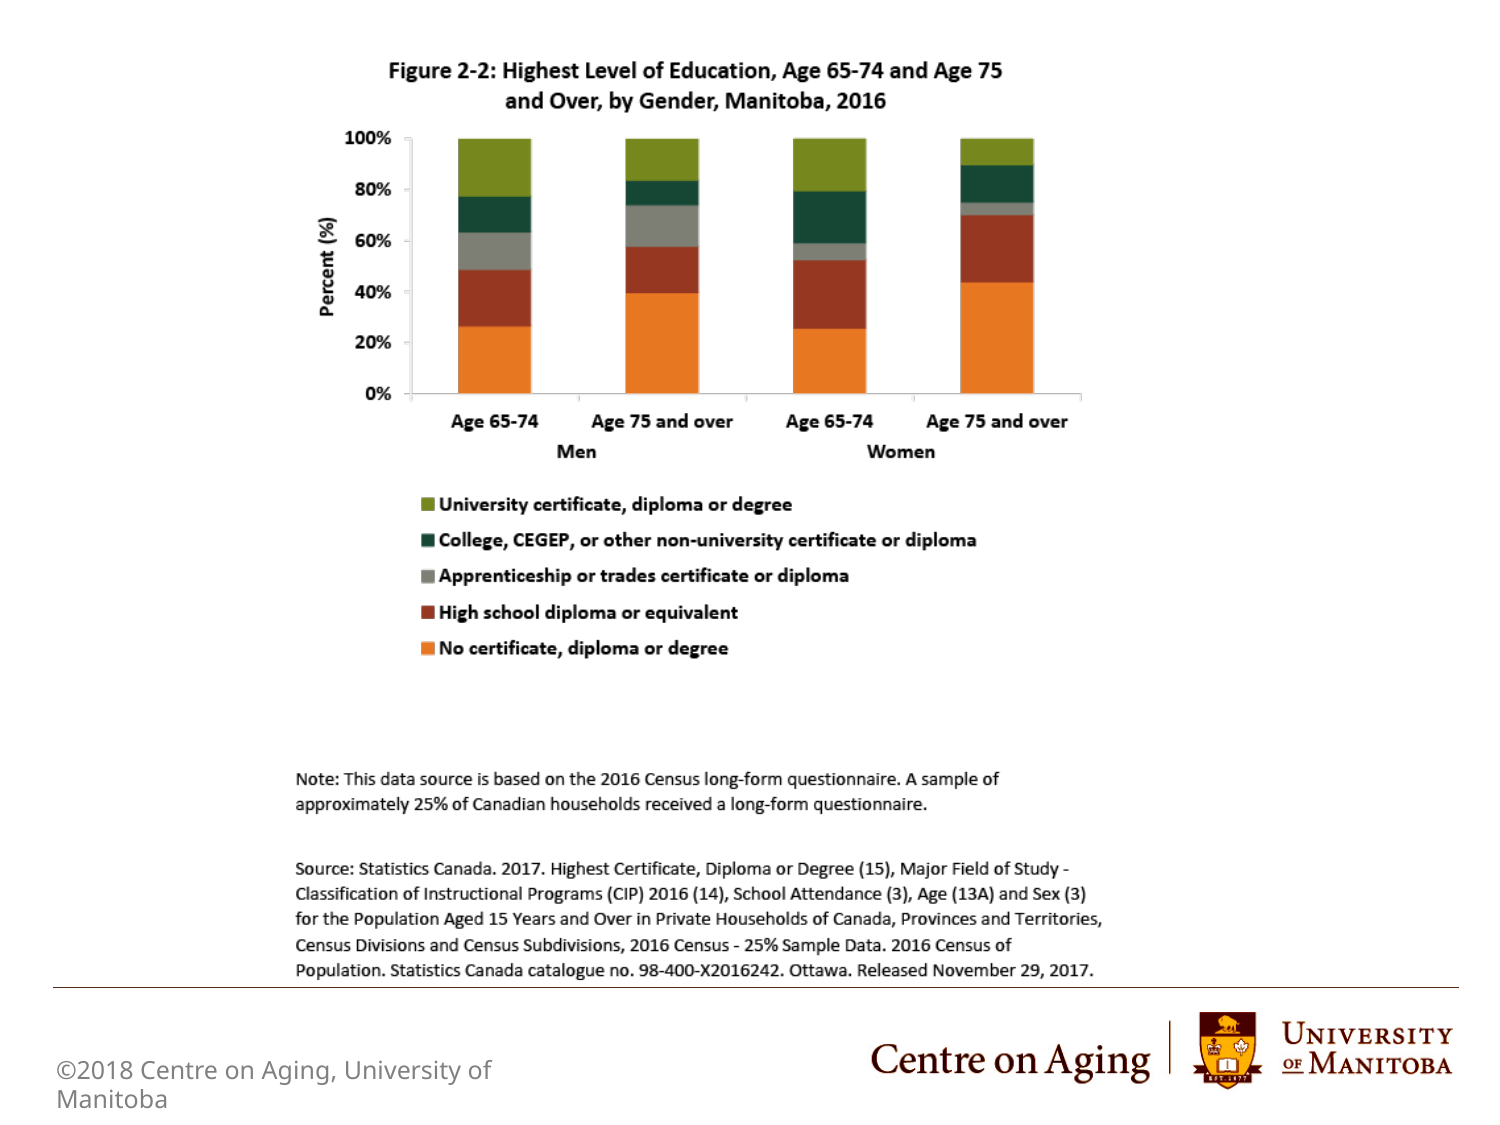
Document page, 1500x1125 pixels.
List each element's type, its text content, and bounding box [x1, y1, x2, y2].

picture [265, 23, 1453, 1096]
text_box ©2018 Centre on Aging, University of Manitoba [41, 1046, 609, 1122]
